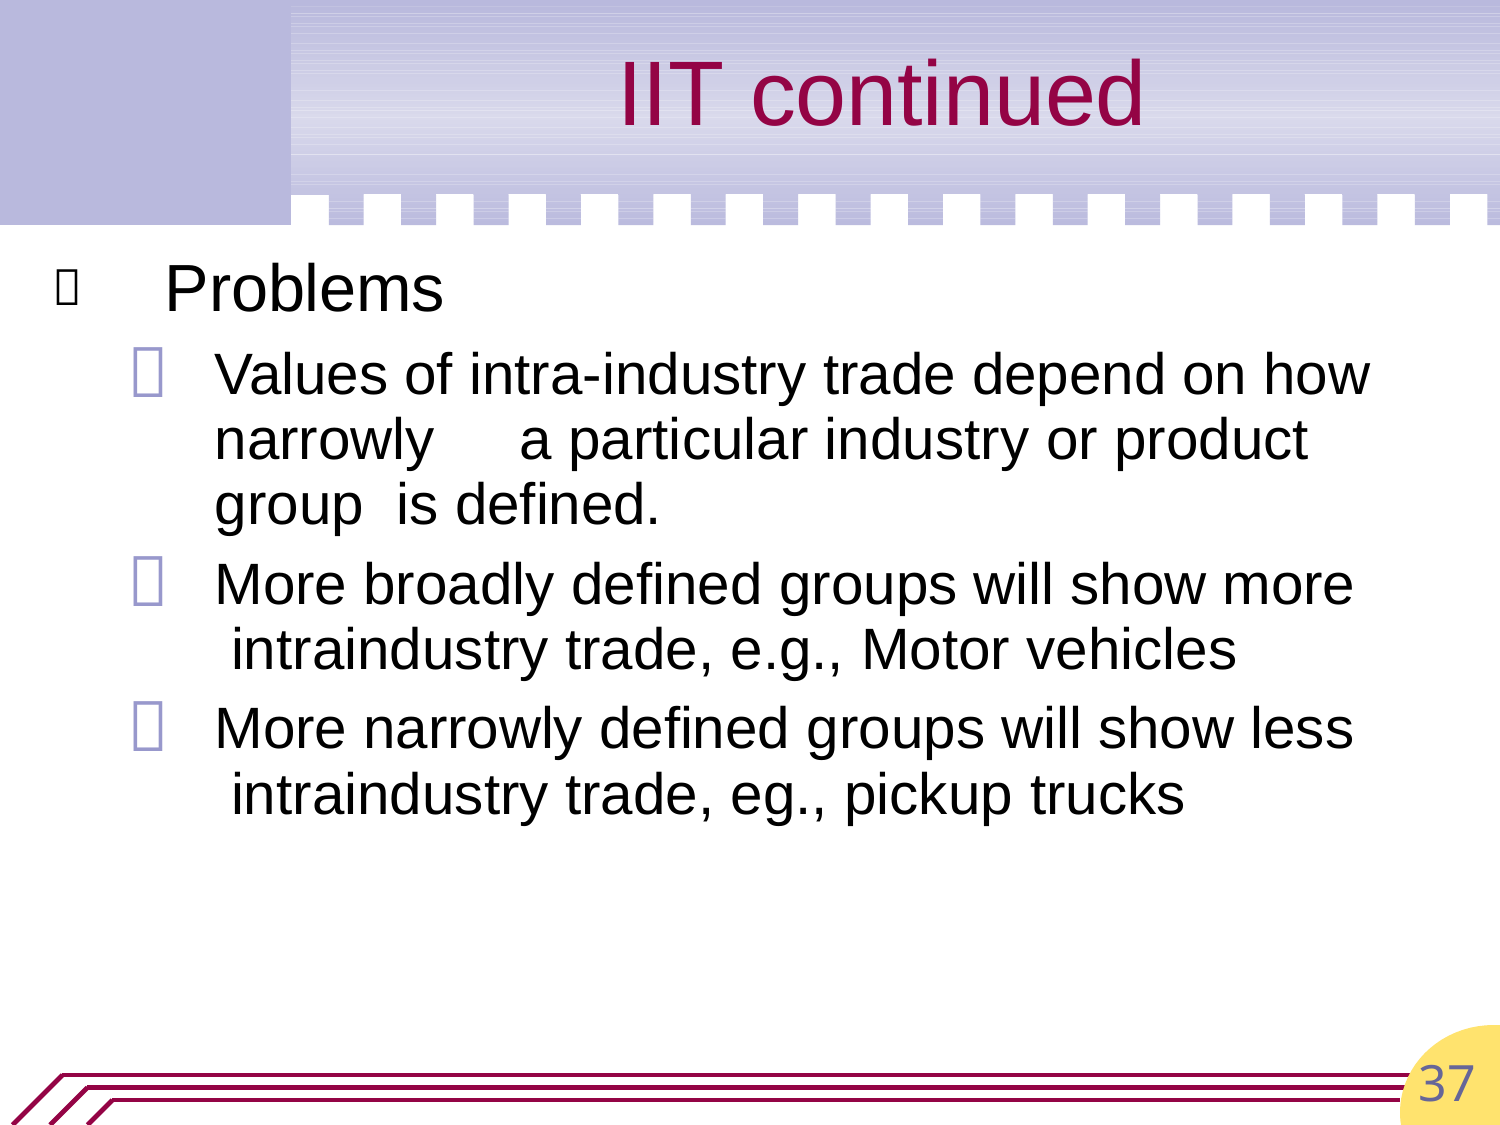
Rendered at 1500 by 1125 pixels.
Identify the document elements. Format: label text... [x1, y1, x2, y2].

text_box  [125, 325, 162, 412]
text_box  [125, 679, 162, 766]
slide_number 37 [1412, 1044, 1492, 1125]
title IIT continued [615, 31, 1151, 222]
text_box Problems Values of intra-industry trade depend on how narrowly a particular industry or product group is defined. More broadly defined groups will show more intraindustry trade, e.g., Motor vehicles More narrowly defined groups will show less intraindustry trade, eg., pickup trucks [162, 231, 1426, 826]
text_box  [50, 253, 92, 316]
text_box  [125, 534, 162, 621]
